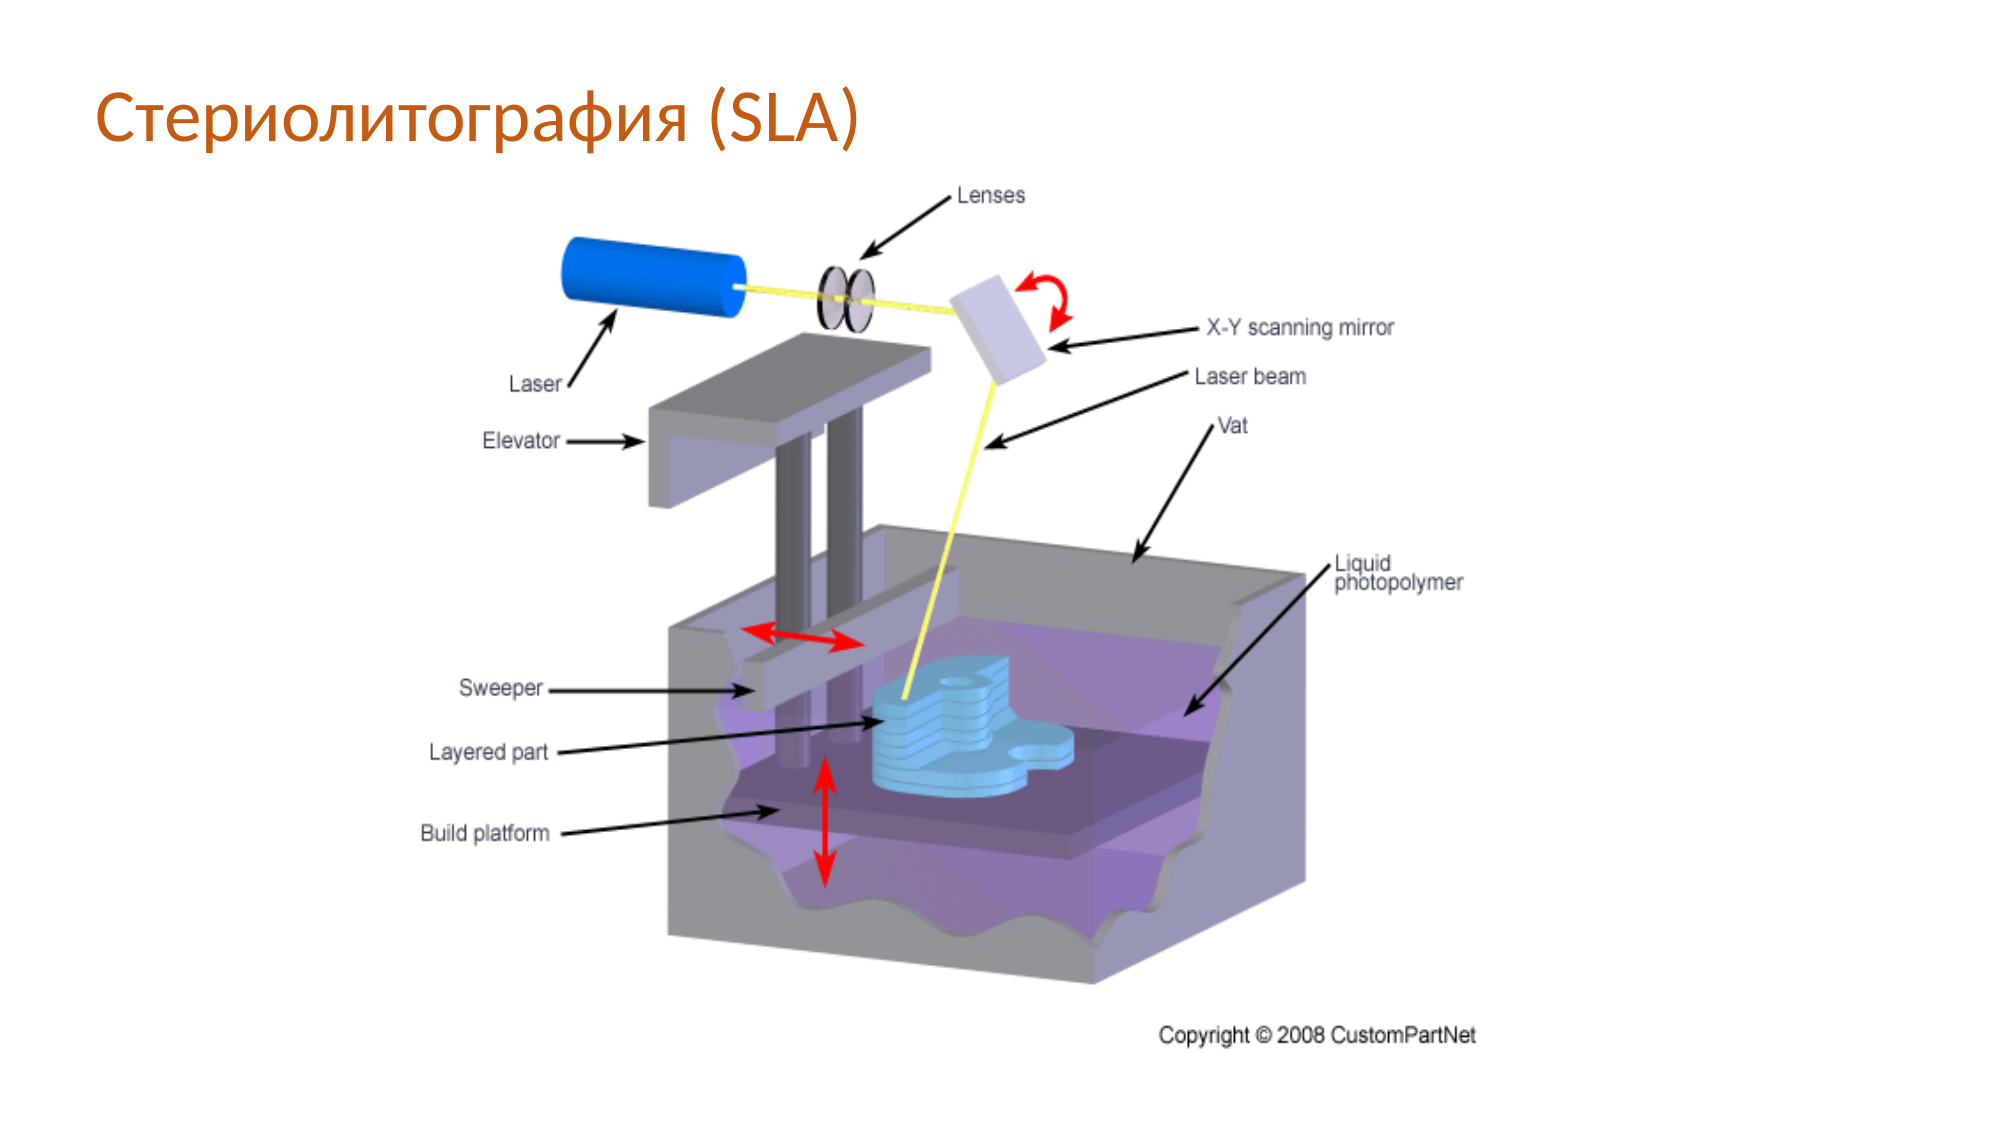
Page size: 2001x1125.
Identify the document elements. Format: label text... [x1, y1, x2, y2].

picture [371, 160, 1505, 1066]
text_box Стериолитография (SLA) [80, 59, 1006, 165]
